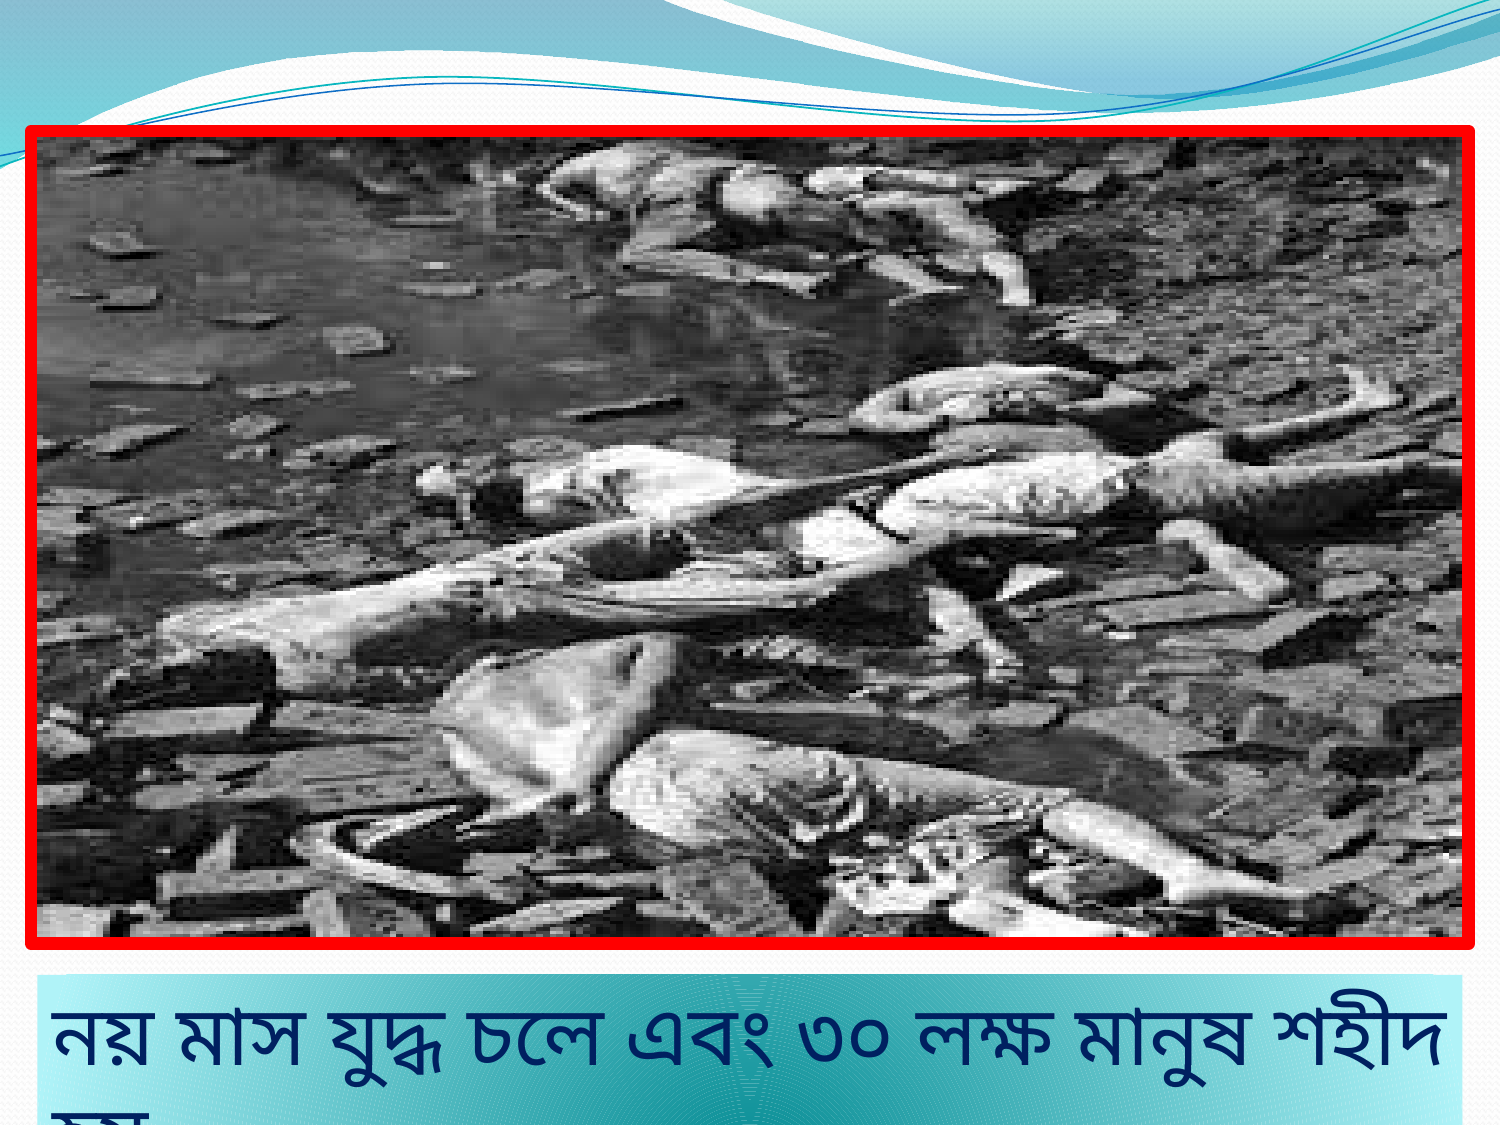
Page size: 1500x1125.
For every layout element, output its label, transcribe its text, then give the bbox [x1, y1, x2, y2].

text_box নয় মাস যুদ্ধ চলে এবং ৩০ লক্ষ মানুষ শহীদ হয়। [37, 974, 1463, 1125]
picture [37, 137, 1463, 938]
